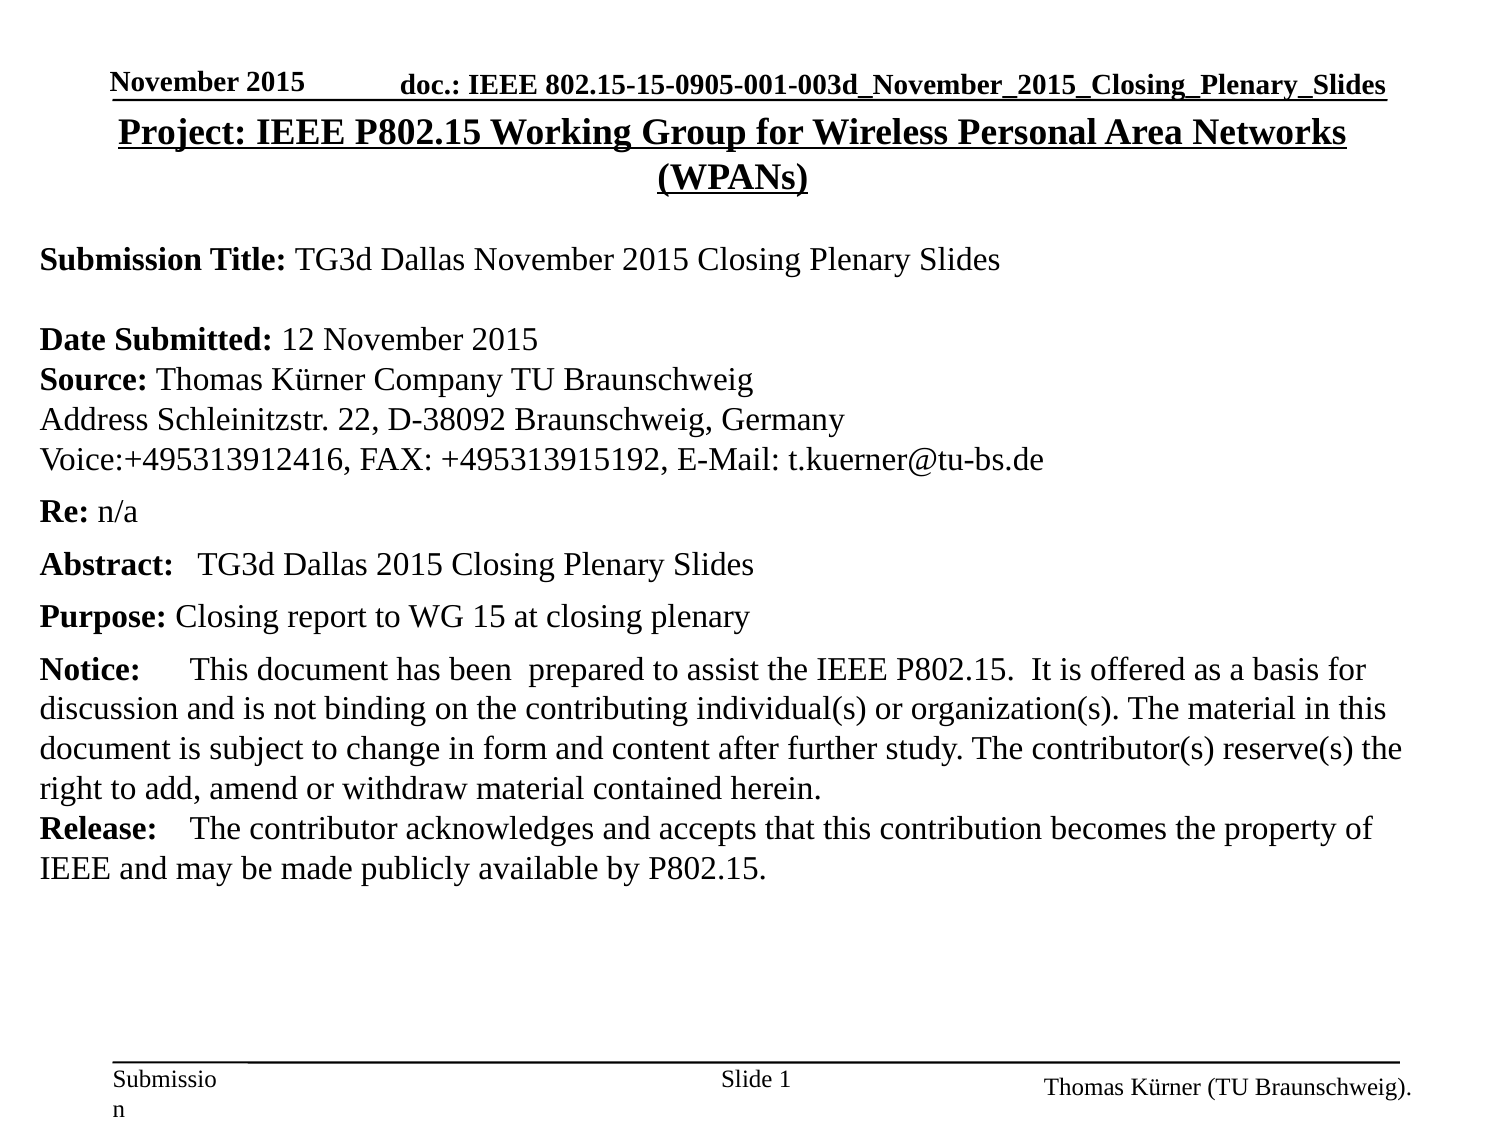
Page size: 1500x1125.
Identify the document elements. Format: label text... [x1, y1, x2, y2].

text_box Project: IEEE P802.15 Working Group for Wireless Personal Area Networks (WPANs) Submission Title: TG3d Dallas November 2015 Closing Plenary Slides Date Submitted: 12 November 2015 Source: Thomas Kürner Company TU Braunschweig Address Schleinitzstr. 22, D-38092 Braunschweig, Germany Voice:+495313912416, FAX: +495313915192, E-Mail: t.kuerner@tu-bs.de Re: n/a Abstract: TG3d Dallas 2015 Closing Plenary Slides Purpose: Closing report to WG 15 at closing plenary Notice: This document has been prepared to assist the IEEE P802.15. It is offered as a basis for discussion and is not binding on the contributing individual(s) or organization(s). The material in this document is subject to change in form and content after further study. The contributor(s) reserve(s) the right to add, amend or withdraw material contained herein. Release: The contributor acknowledges and accepts that this contribution becomes the property of IEEE and may be made publicly available by P802.15. [24, 99, 1441, 894]
slide_number Slide 1 [712, 1061, 800, 1093]
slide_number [109, 61, 373, 98]
footer Thomas Kürner (TU Braunschweig). [899, 1070, 1413, 1101]
